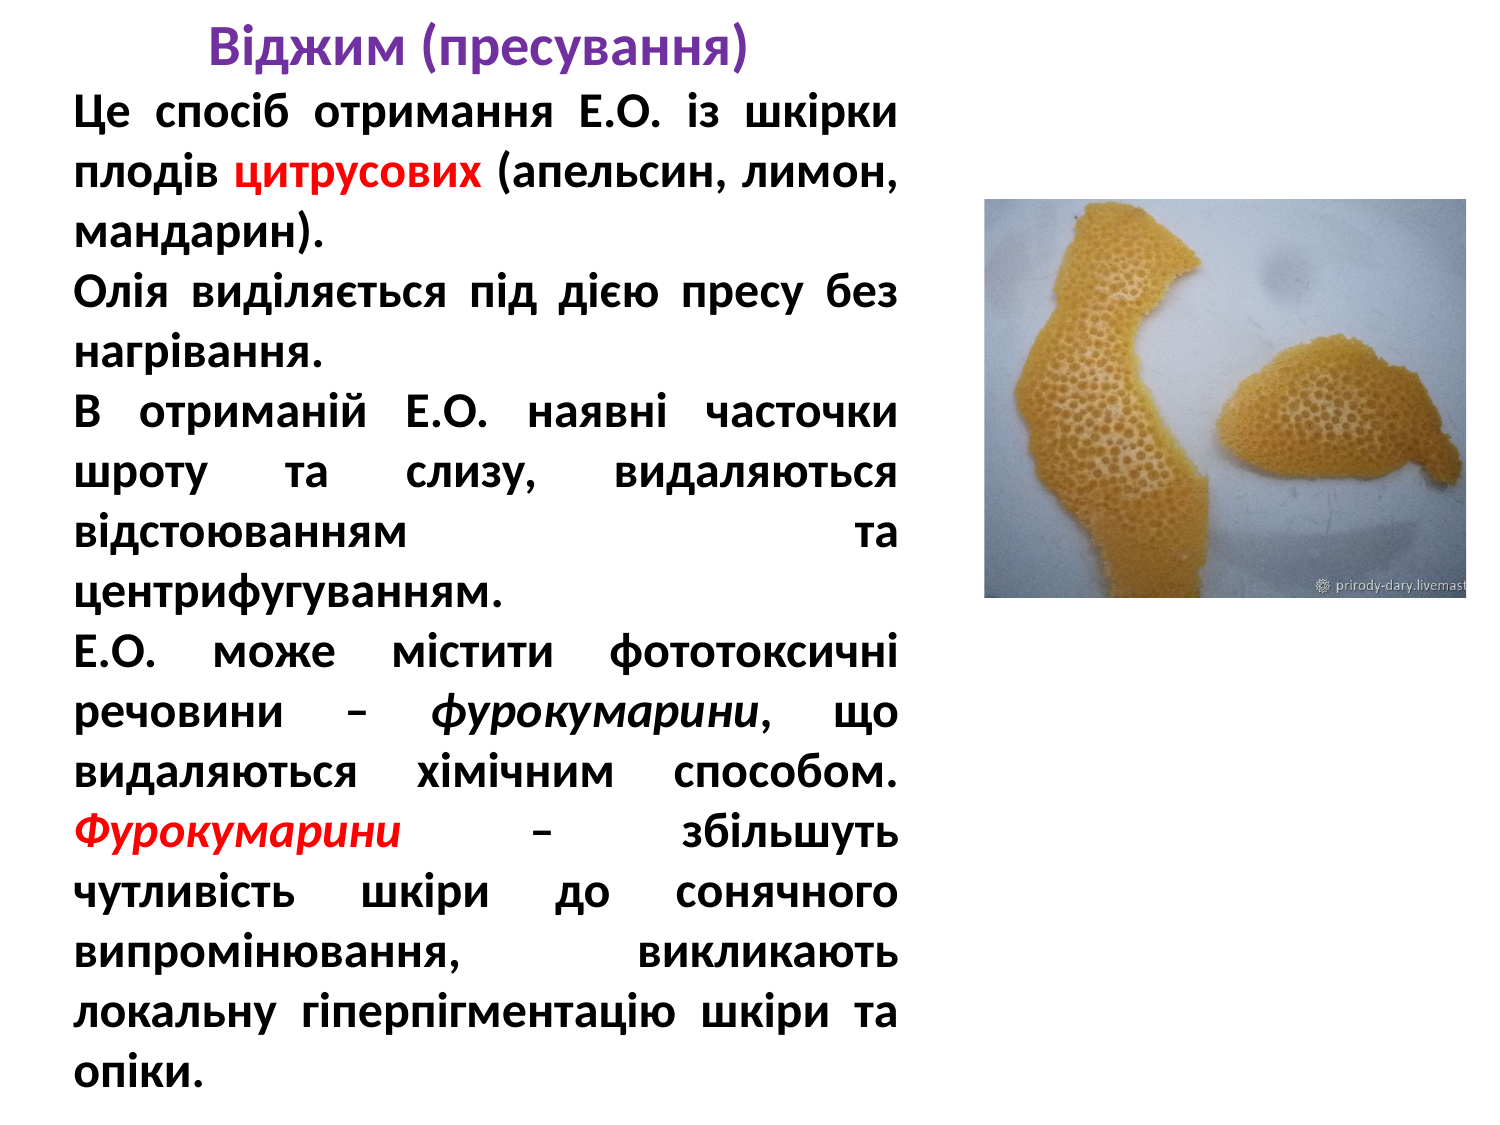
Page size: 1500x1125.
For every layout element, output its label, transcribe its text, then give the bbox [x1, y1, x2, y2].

picture [984, 198, 1467, 598]
text_box Віджим (пресування) Це спосіб отримання Е.О. із шкірки плодів цитрусових (апельсин, лимон, мандарин). Олія виділяється під дією пресу без нагрівання. В отриманій Е.О. наявні часточки шроту та слизу, видаляються відстоюванням та центрифугуванням. Е.О. може містити фототоксичні речовини – фурокумарини, що видаляються хімічним способом. Фурокумарини – збільшуть чутливість шкіри до сонячного випромінювання, викликають локальну гіперпігментацію шкіри та опіки. [58, 0, 914, 1105]
